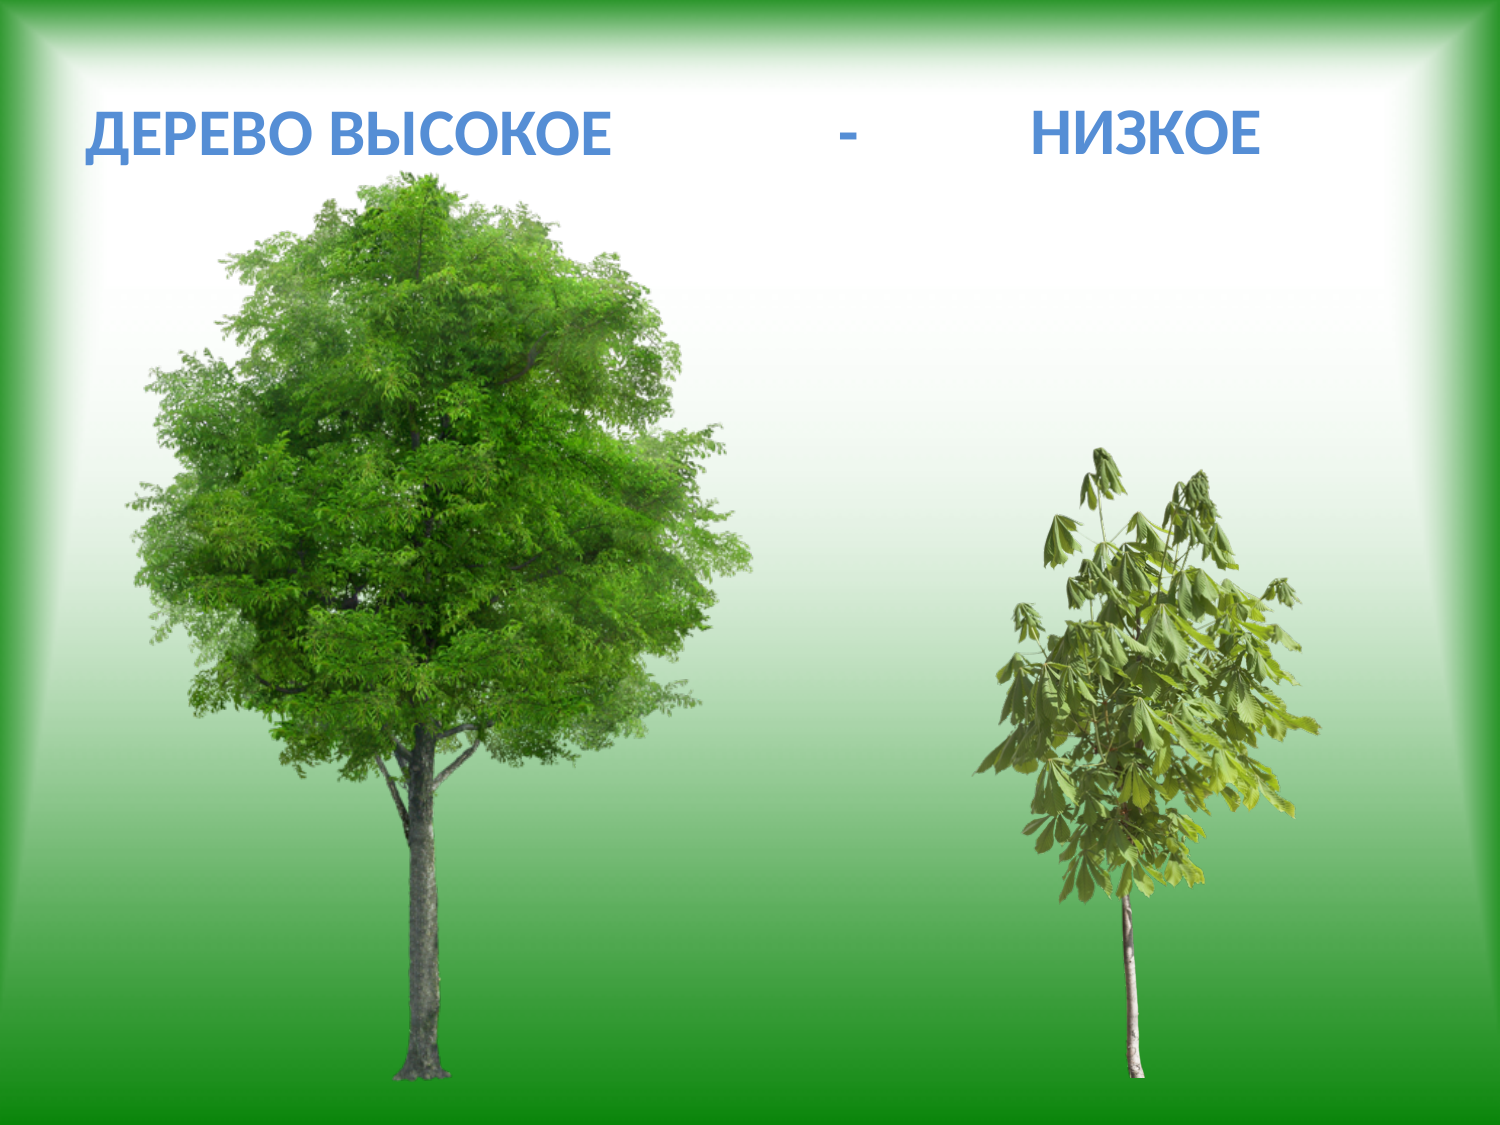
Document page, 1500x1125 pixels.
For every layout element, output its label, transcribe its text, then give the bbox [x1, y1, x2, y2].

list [93, 152, 776, 1082]
list НИЗКОЕ [914, 70, 1500, 176]
list ДЕРЕВО ВЫСОКОЕ - [70, 46, 973, 176]
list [960, 433, 1336, 1079]
picture [0, 0, 1500, 1125]
